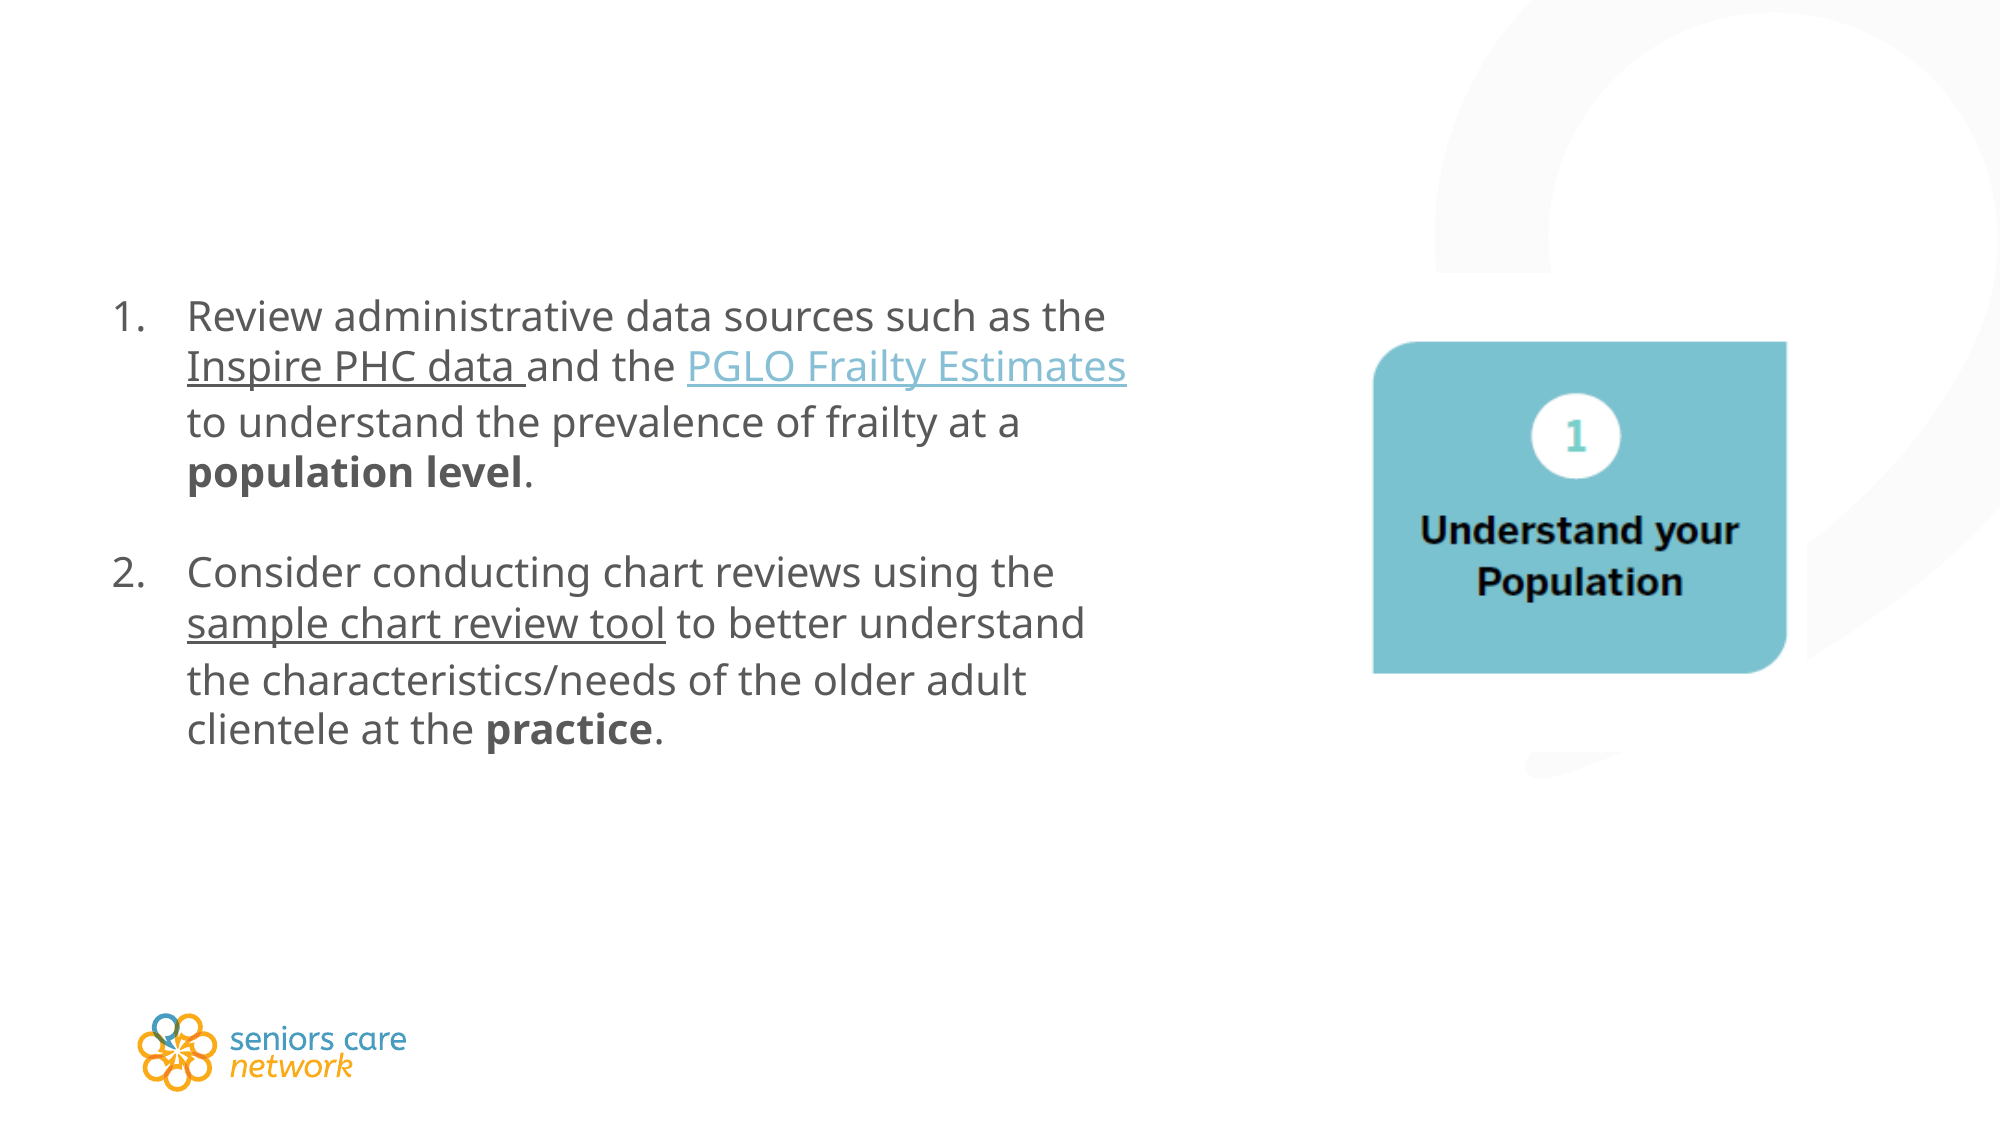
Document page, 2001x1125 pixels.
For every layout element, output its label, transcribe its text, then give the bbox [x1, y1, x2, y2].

text_box [61, 261, 1508, 852]
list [1301, 272, 1808, 752]
text_box Review administrative data sources such as the Inspire PHC data and the PGLO Frailty Estimates to understand the prevalence of frailty at a population level. Consider conducting chart reviews using the sample chart review tool to better understand the characteristics/needs of the older adult clientele at the practice. [96, 236, 1155, 761]
